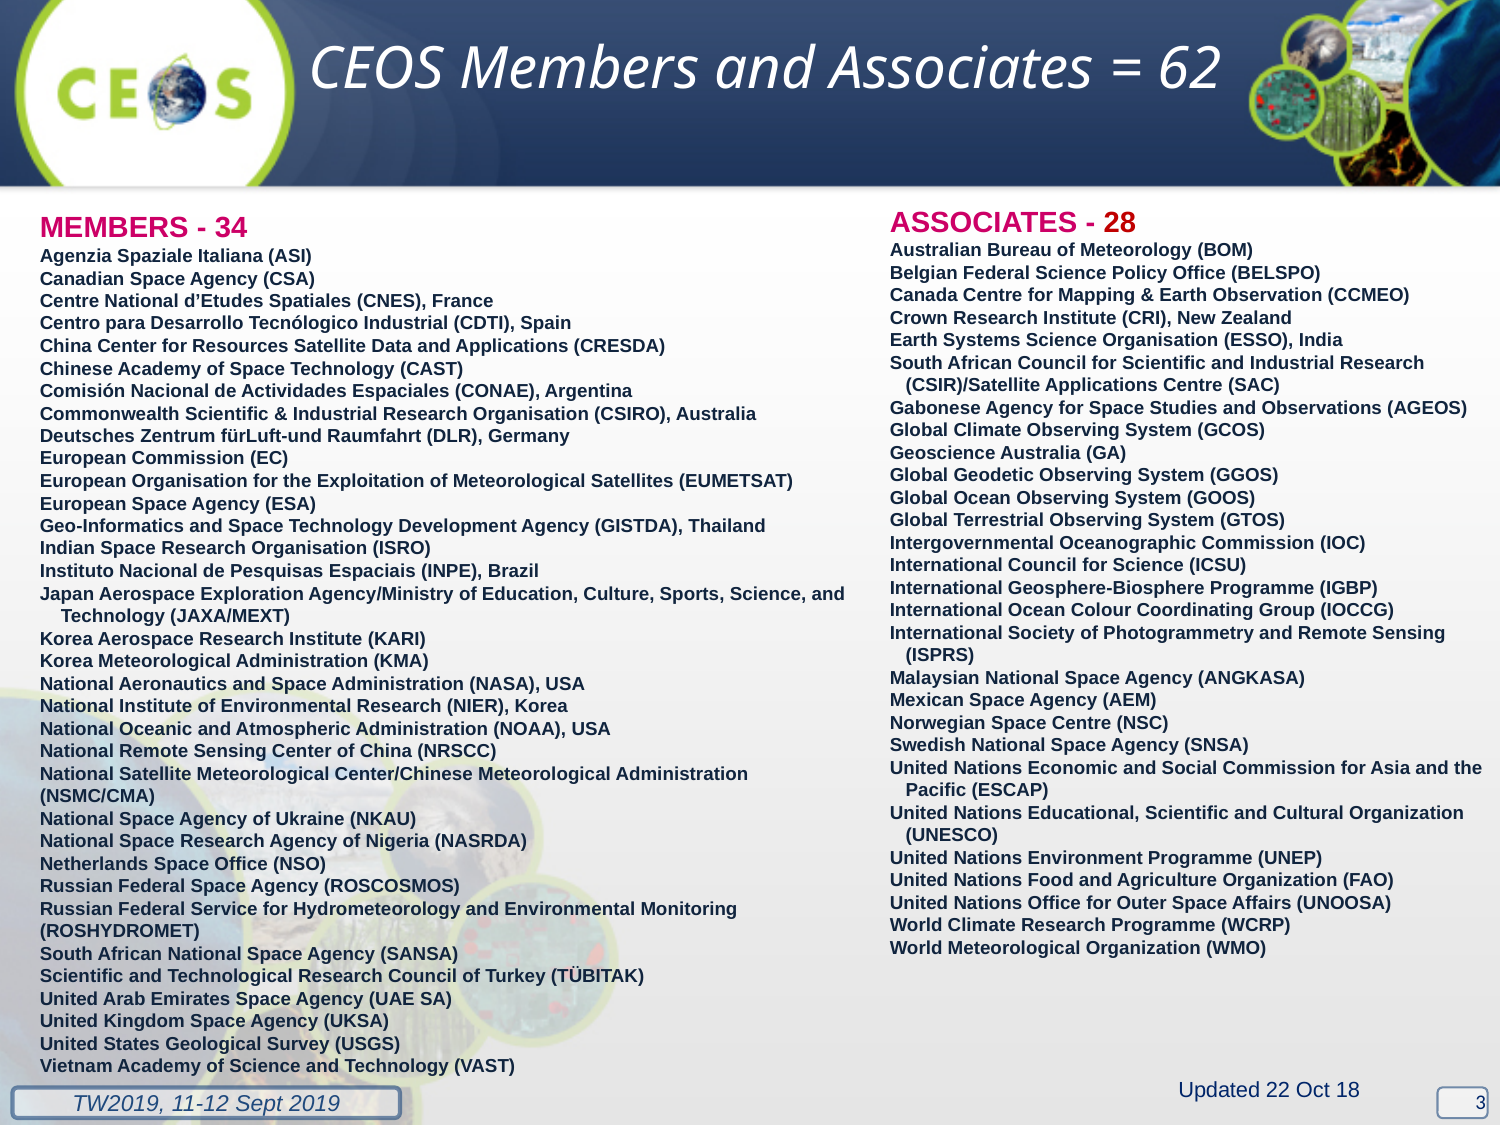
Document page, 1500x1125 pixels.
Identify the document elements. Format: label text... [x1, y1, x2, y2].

picture [0, 0, 1500, 1125]
text_box ASSOCIATES - 28 Australian Bureau of Meteorology (BOM) Belgian Federal Science Policy Office (BELSPO) Canada Centre for Mapping & Earth Observation (CCMEO) Crown Research Institute (CRI), New Zealand Earth Systems Science Organisation (ESSO), India South African Council for Scientific and Industrial Research (CSIR)/Satellite Applications Centre (SAC) Gabonese Agency for Space Studies and Observations (AGEOS) Global Climate Observing System (GCOS) Geoscience Australia (GA) Global Geodetic Observing System (GGOS) Global Ocean Observing System (GOOS) Global Terrestrial Observing System (GTOS) Intergovernmental Oceanographic Commission (IOC) International Council for Science (ICSU) International Geosphere-Biosphere Programme (IGBP) International Ocean Colour Coordinating Group (IOCCG) International Society of Photogrammetry and Remote Sensing (ISPRS) Malaysian National Space Agency (ANGKASA) Mexican Space Agency (AEM) Norwegian Space Centre (NSC) Swedish National Space Agency (SNSA) United Nations Economic and Social Commission for Asia and the Pacific (ESCAP) United Nations Educational, Scientific and Cultural Organization (UNESCO) United Nations Environment Programme (UNEP) United Nations Food and Agriculture Organization (FAO) United Nations Office for Outer Space Affairs (UNOOSA) World Climate Research Programme (WCRP) World Meteorological Organization (WMO) [875, 195, 1500, 966]
slide_number 3 [1436, 1086, 1489, 1120]
text_box Updated 22 Oct 18 [1170, 1068, 1396, 1110]
text_box CEOS Members and Associates = 62 [308, 30, 1284, 114]
text_box MEMBERS - 34 Agenzia Spaziale Italiana (ASI) Canadian Space Agency (CSA) Centre National d’Etudes Spatiales (CNES), France Centro para Desarrollo Tecnólogico Industrial (CDTI), Spain China Center for Resources Satellite Data and Applications (CRESDA) Chinese Academy of Space Technology (CAST) Comisión Nacional de Actividades Espaciales (CONAE), Argentina Commonwealth Scientific & Industrial Research Organisation (CSIRO), Australia Deutsches Zentrum fürLuft-und Raumfahrt (DLR), Germany European Commission (EC) European Organisation for the Exploitation of Meteorological Satellites (EUMETSAT) European Space Agency (ESA) Geo-Informatics and Space Technology Development Agency (GISTDA), Thailand Indian Space Research Organisation (ISRO) Instituto Nacional de Pesquisas Espaciais (INPE), Brazil Japan Aerospace Exploration Agency/Ministry of Education, Culture, Sports, Science, and Technology (JAXA/MEXT) Korea Aerospace Research Institute (KARI) Korea Meteorological Administration (KMA) National Aeronautics and Space Administration (NASA), USA National Institute of Environmental Research (NIER), Korea National Oceanic and Atmospheric Administration (NOAA), USA National Remote Sensing Center of China (NRSCC) National Satellite Meteorological Center/Chinese Meteorological Administration (NSMC/CMA) National Space Agency of Ukraine (NKAU) National Space Research Agency of Nigeria (NASRDA) Netherlands Space Office (NSO) Russian Federal Space Agency (ROSCOSMOS) Russian Federal Service for Hydrometeorology and Environmental Monitoring (ROSHYDROMET) South African National Space Agency (SANSA) Scientific and Technological Research Council of Turkey (TÜBITAK) United Arab Emirates Space Agency (UAE SA) United Kingdom Space Agency (UKSA) United States Geological Survey (USGS) Vietnam Academy of Science and Technology (VAST) [24, 201, 875, 1084]
